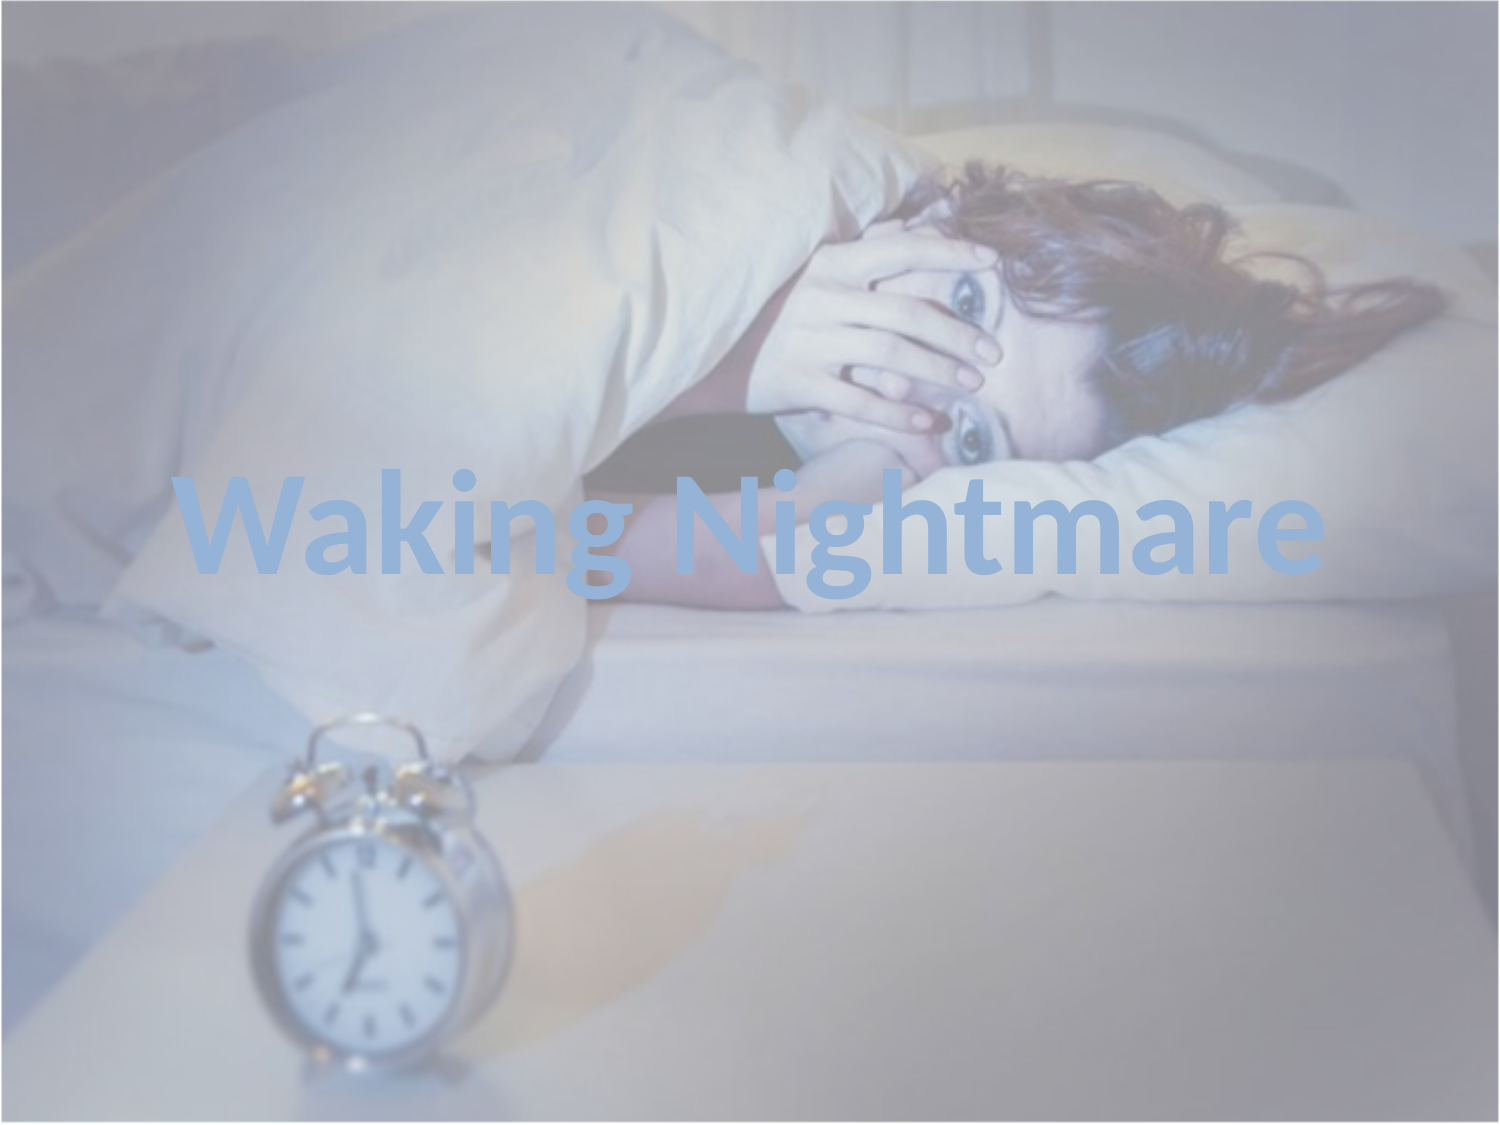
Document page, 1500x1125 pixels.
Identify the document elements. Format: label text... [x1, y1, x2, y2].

title Waking Nightmare [0, 420, 1500, 609]
